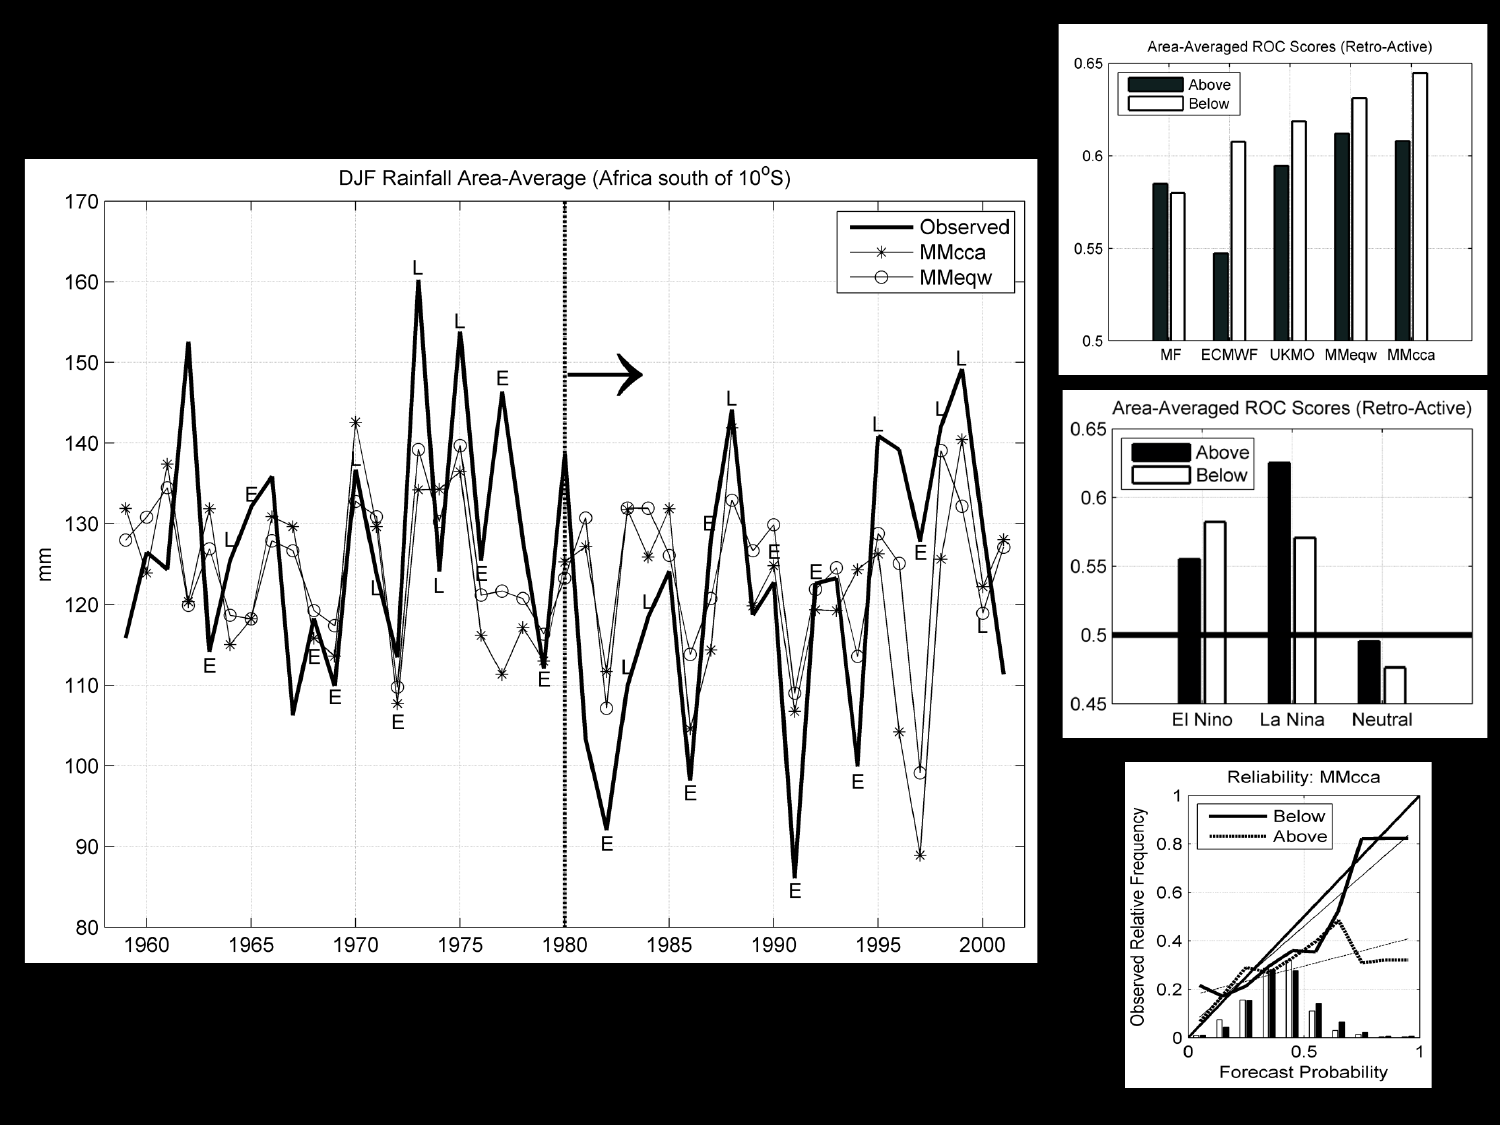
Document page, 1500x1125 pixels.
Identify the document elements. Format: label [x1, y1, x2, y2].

picture [1058, 24, 1488, 376]
picture [1124, 762, 1432, 1088]
picture [1062, 390, 1488, 738]
picture [24, 159, 1038, 963]
